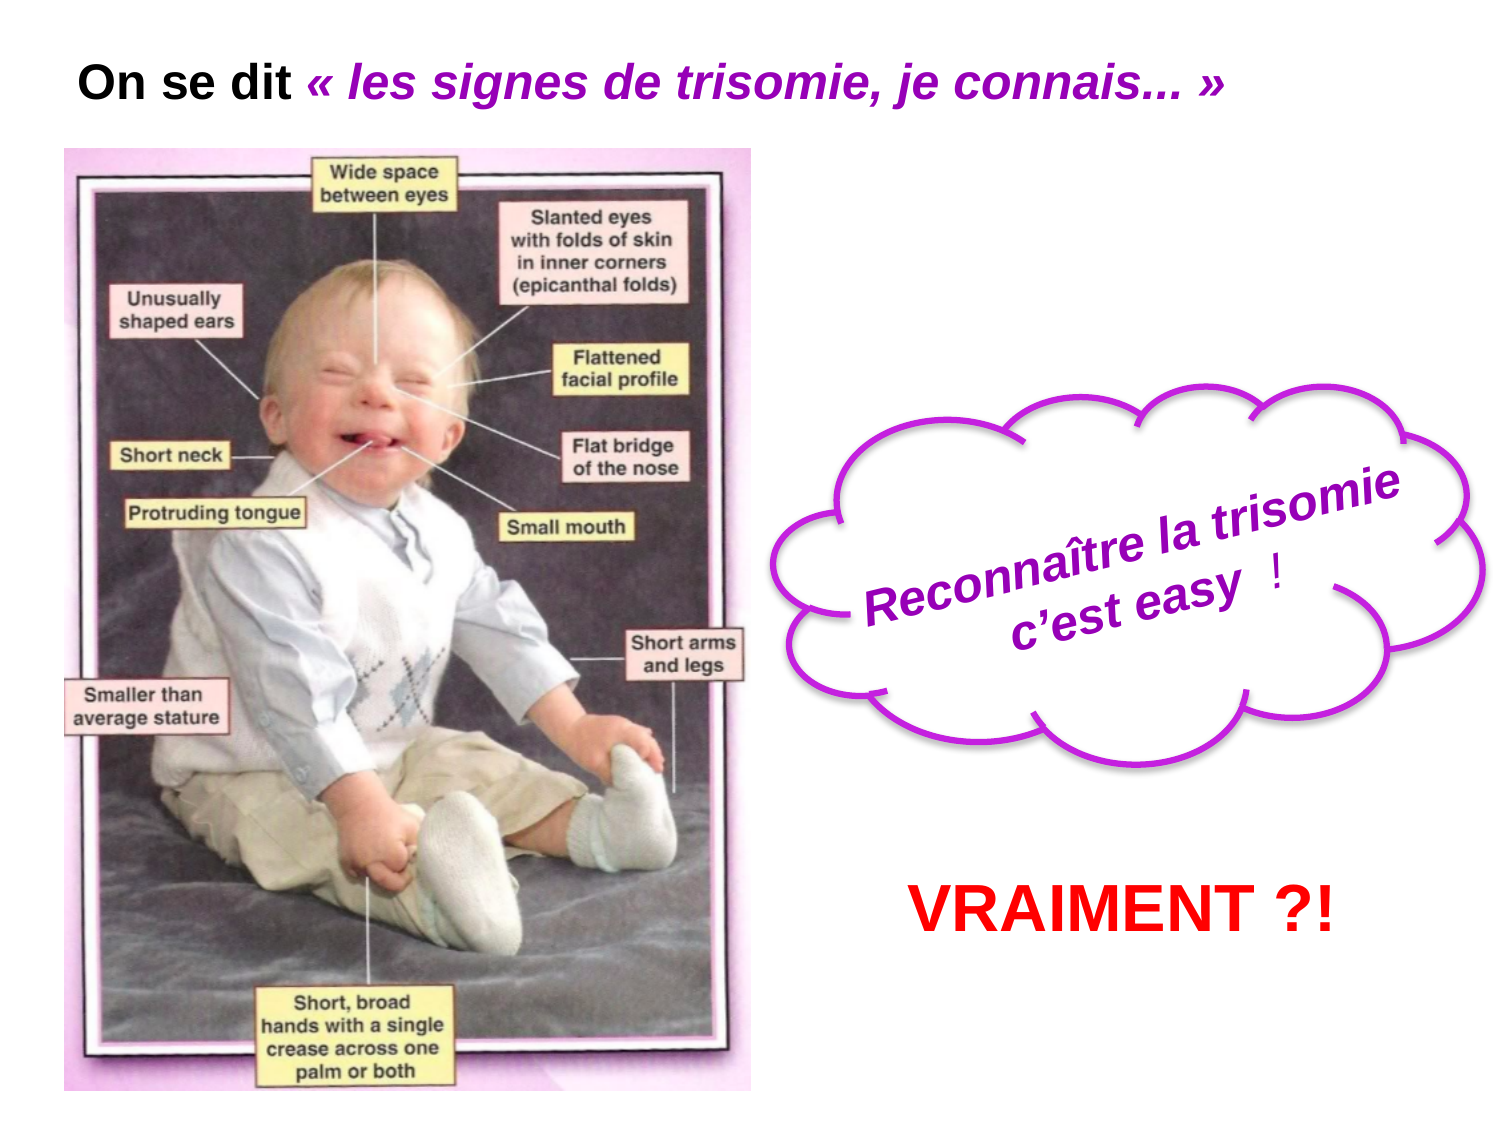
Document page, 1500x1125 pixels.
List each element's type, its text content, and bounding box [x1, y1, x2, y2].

picture [64, 148, 751, 1091]
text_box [773, 385, 1483, 764]
text_box On se dit « les signes de trisomie, je connais... » [63, 42, 1242, 118]
text_box VRAIMENT ?! [879, 857, 1365, 953]
